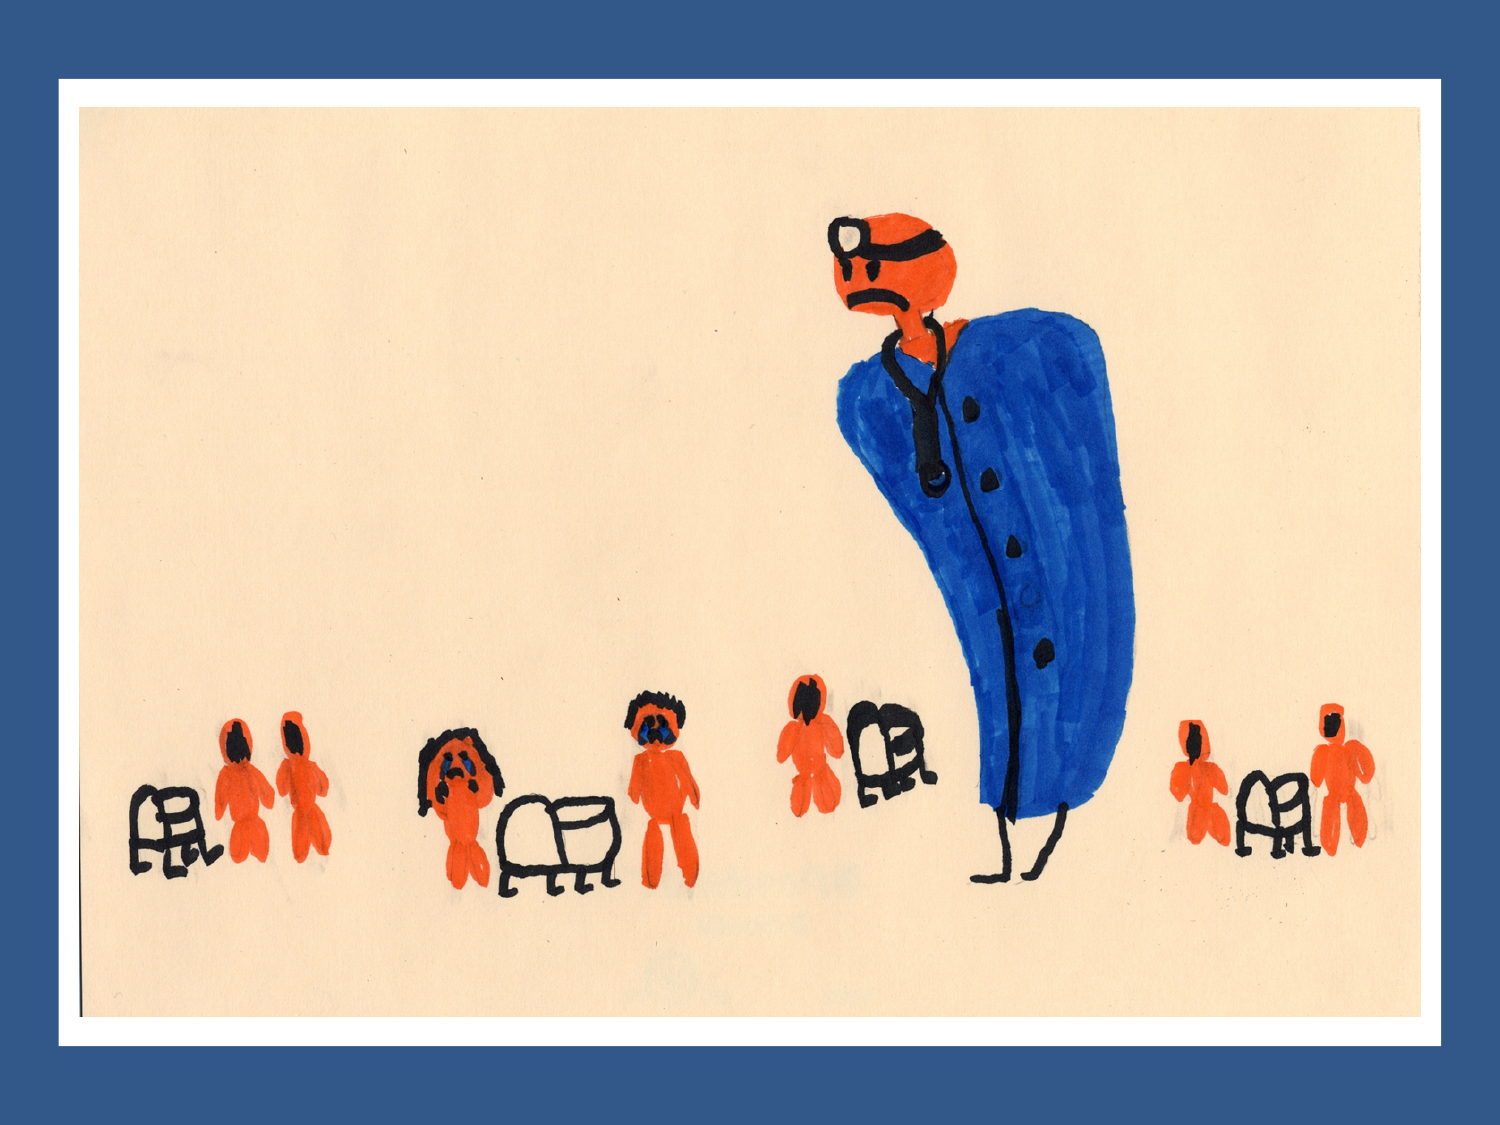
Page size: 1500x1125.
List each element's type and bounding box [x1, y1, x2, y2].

picture [78, 107, 1422, 1018]
text_box [0, 0, 1500, 1125]
text_box [57, 77, 1443, 1048]
